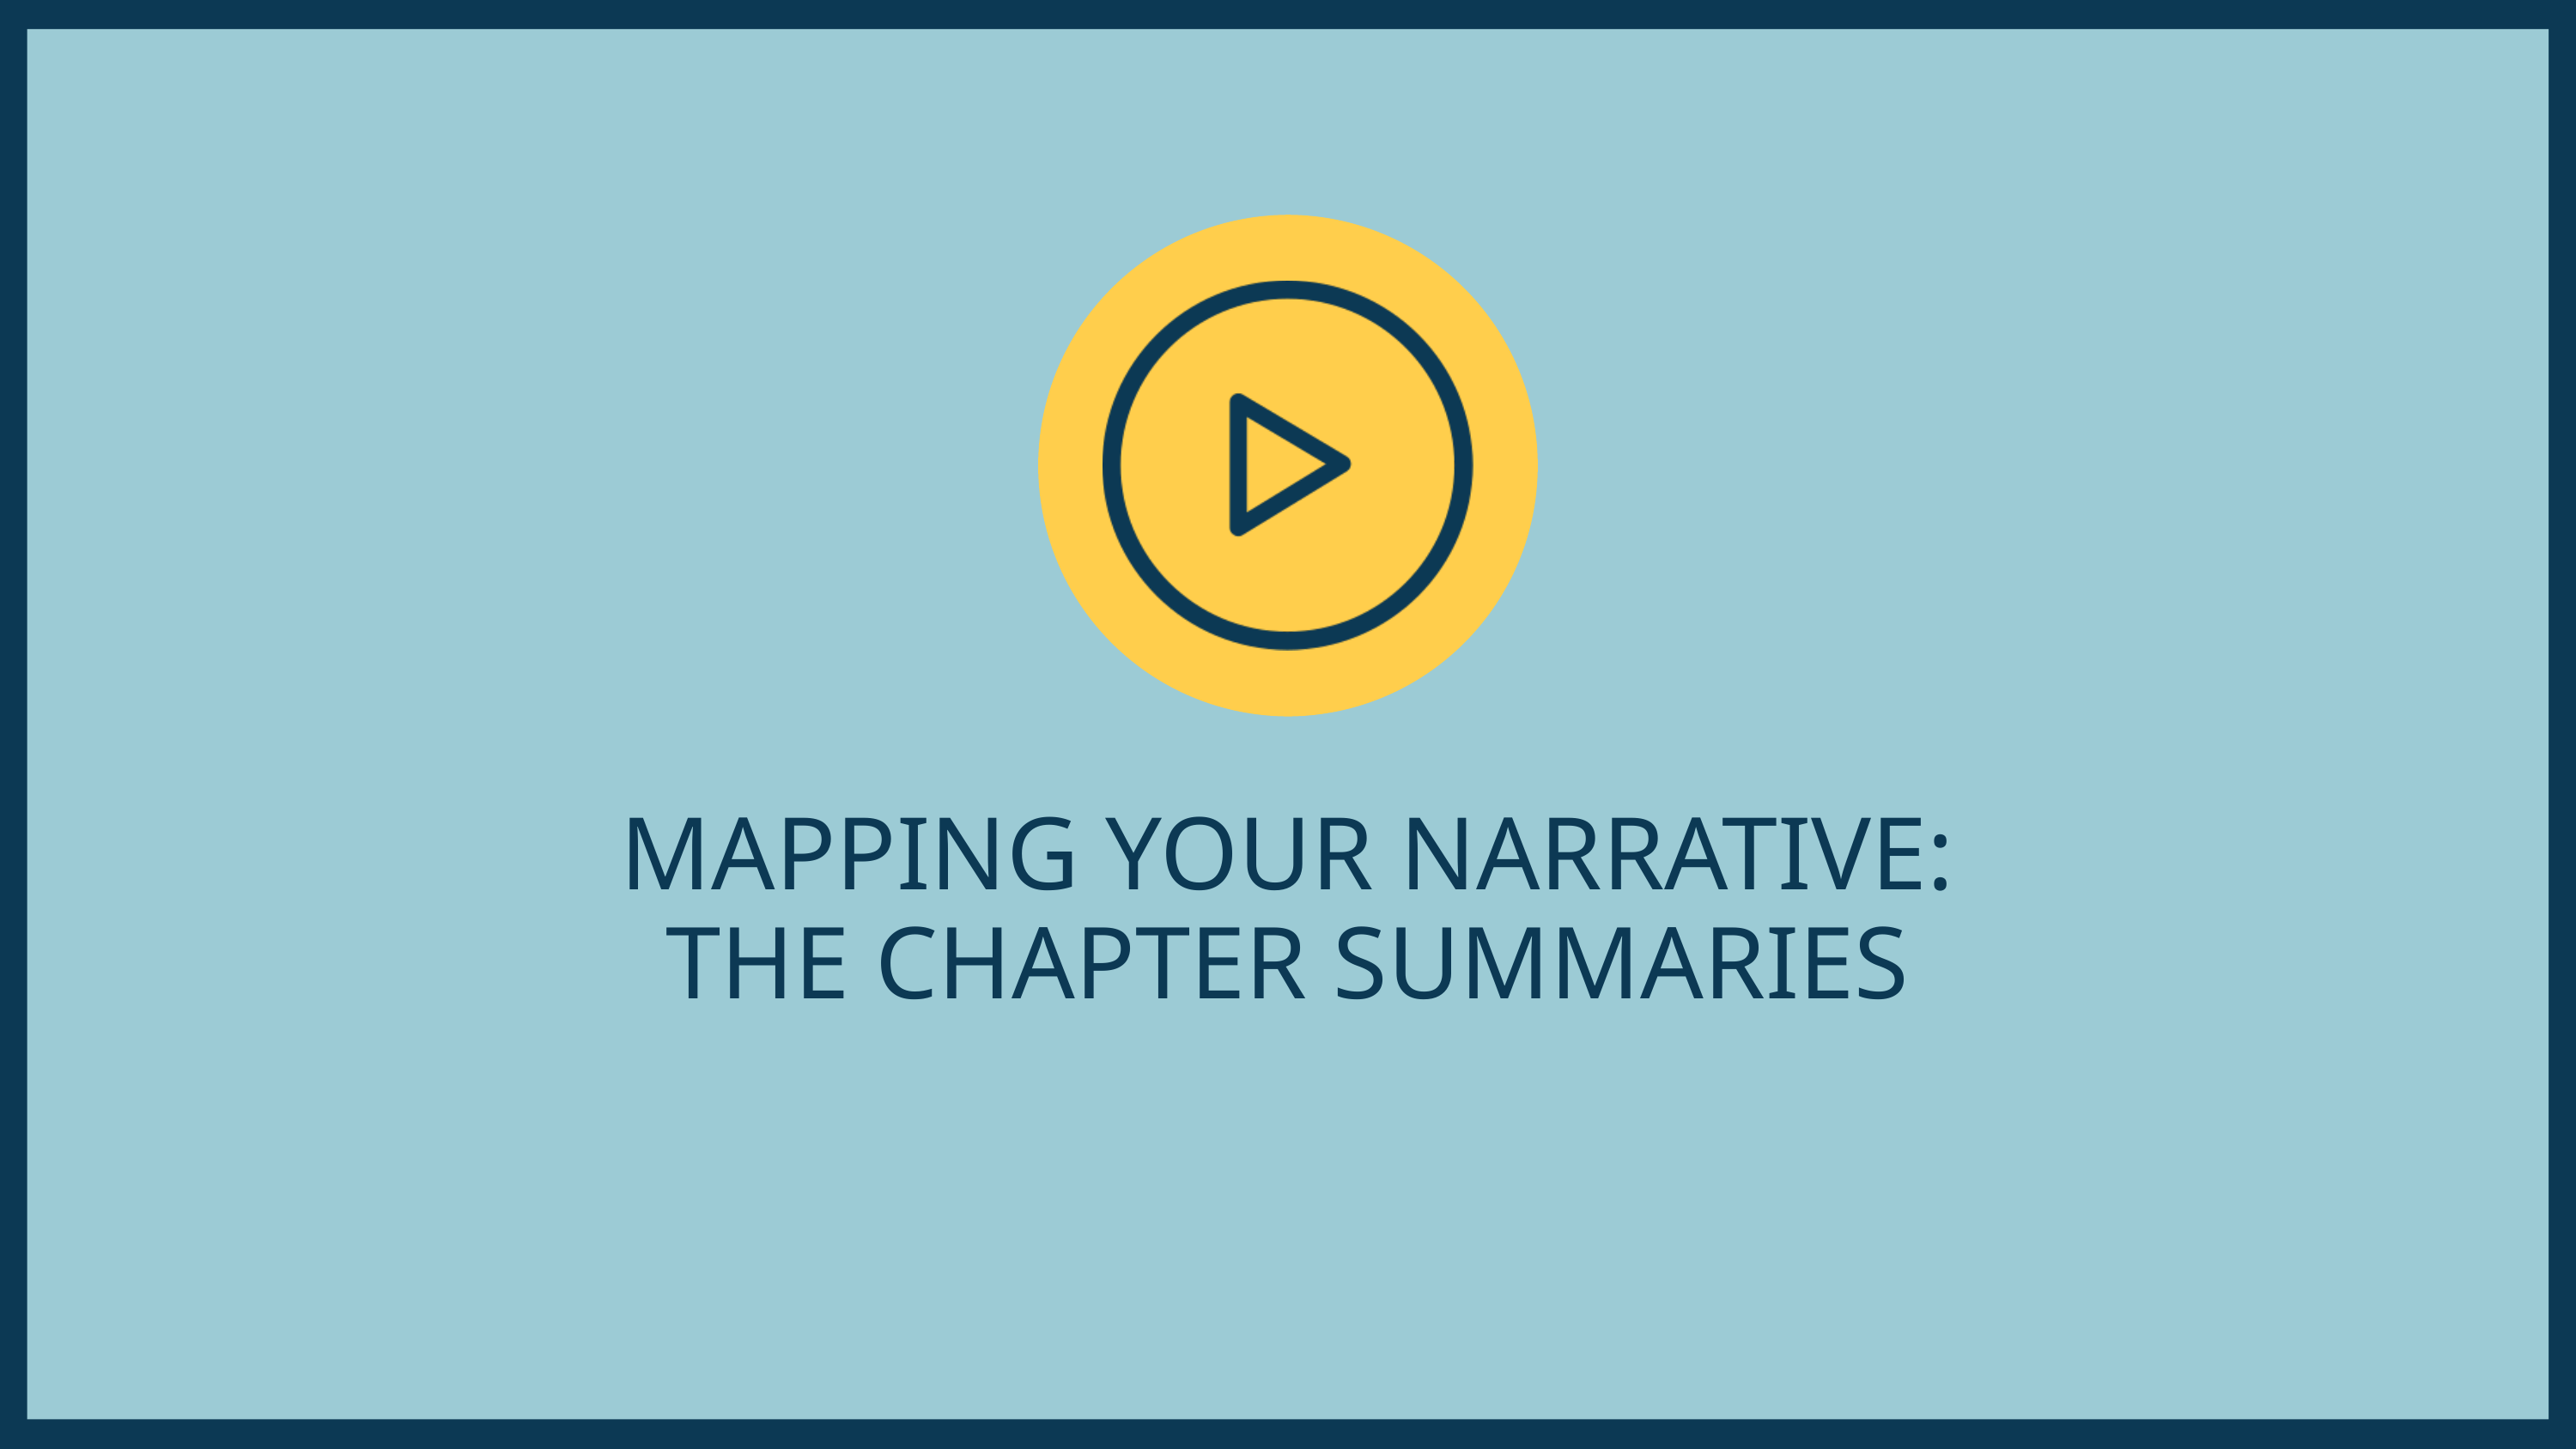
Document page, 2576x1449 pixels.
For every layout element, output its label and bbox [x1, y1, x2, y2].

text_box [289, 214, 2287, 1022]
text_box [27, 28, 2549, 1420]
